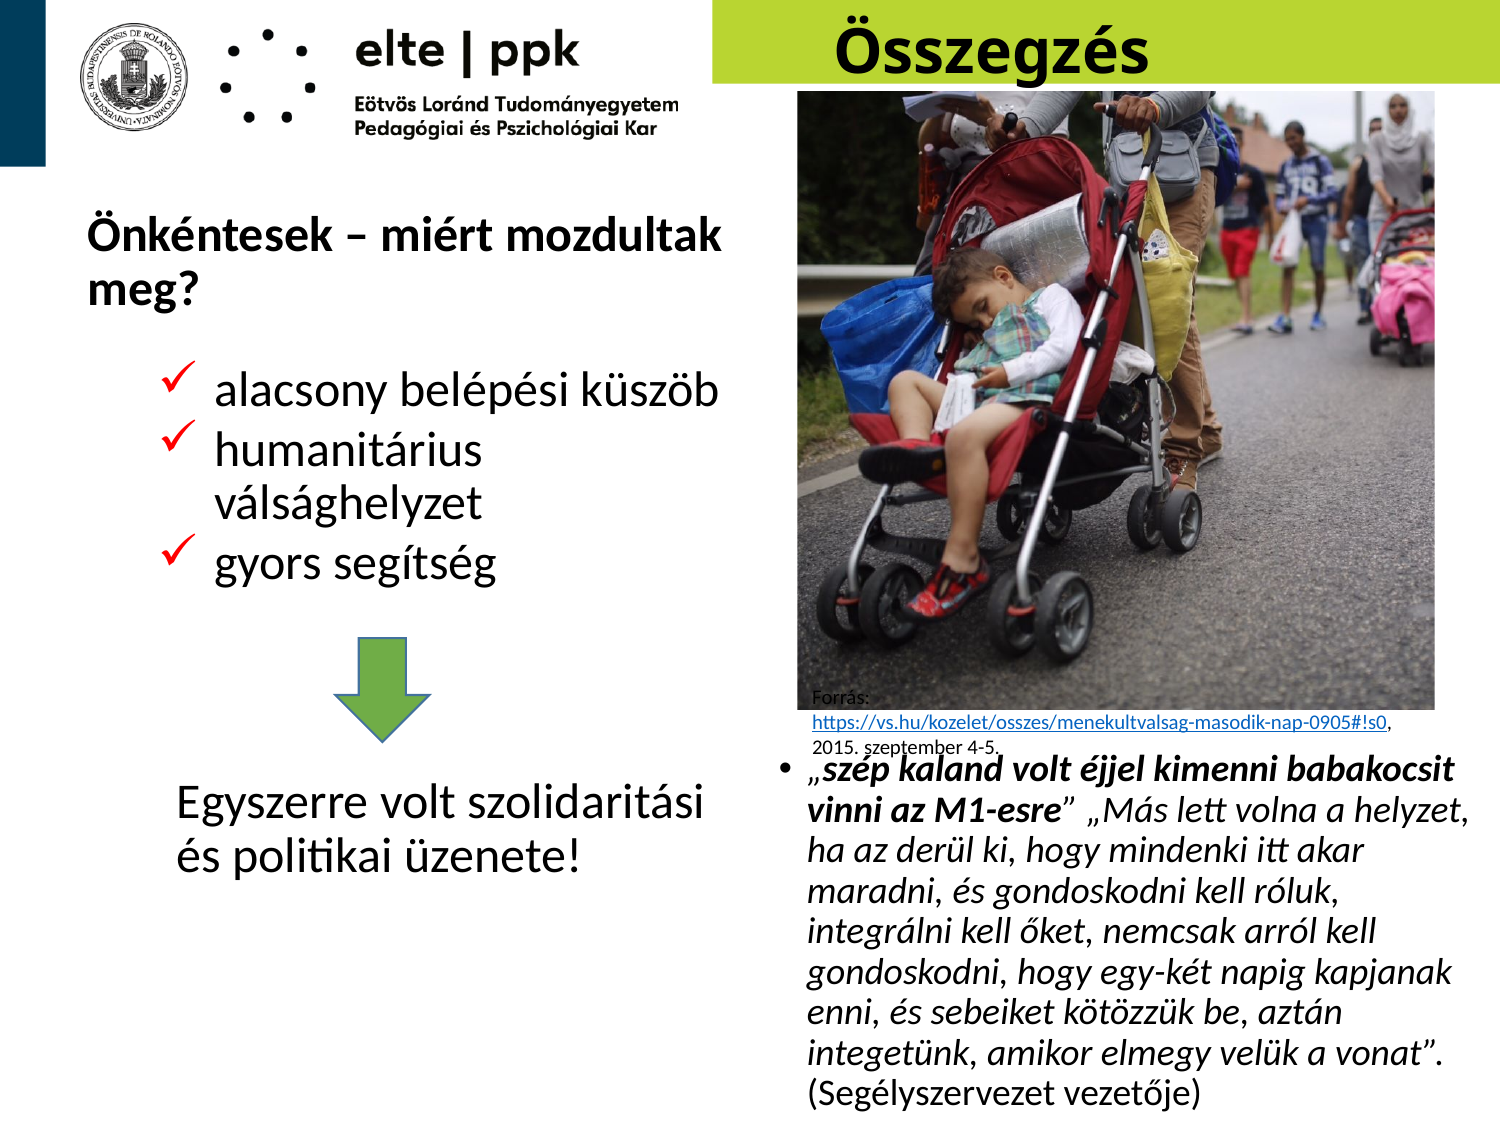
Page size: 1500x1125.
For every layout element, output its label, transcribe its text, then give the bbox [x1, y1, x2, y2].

picture [80, 23, 678, 167]
text_box Önkéntesek – miért mozdultak meg? alacsony belépési küszöb humanitárius válsághelyzet gyors segítség Egyszerre volt szolidaritási és politikai üzenete! [76, 264, 750, 886]
title Összegzés [821, 0, 1383, 91]
picture [797, 91, 1435, 710]
text_box „szép kaland volt éjjel kimenni babakocsit vinni az M1-esre” „Más lett volna a helyzet, ha az derül ki, hogy mindenki itt akar maradni, és gondoskodni kell róluk, integrálni kell őket, nemcsak arról kell gondoskodni, hogy egy-két napig kapjanak enni, és sebeiket kötözzük be, aztán integetünk, amikor elmegy velük a vonat”. (Segélyszervezet vezetője) [749, 742, 1500, 1121]
text_box Forrás: https://vs.hu/kozelet/osszes/menekultvalsag-masodik-nap-0905#!s0, 2015. szeptember 4-5. [797, 710, 1435, 742]
text_box [332, 637, 432, 744]
